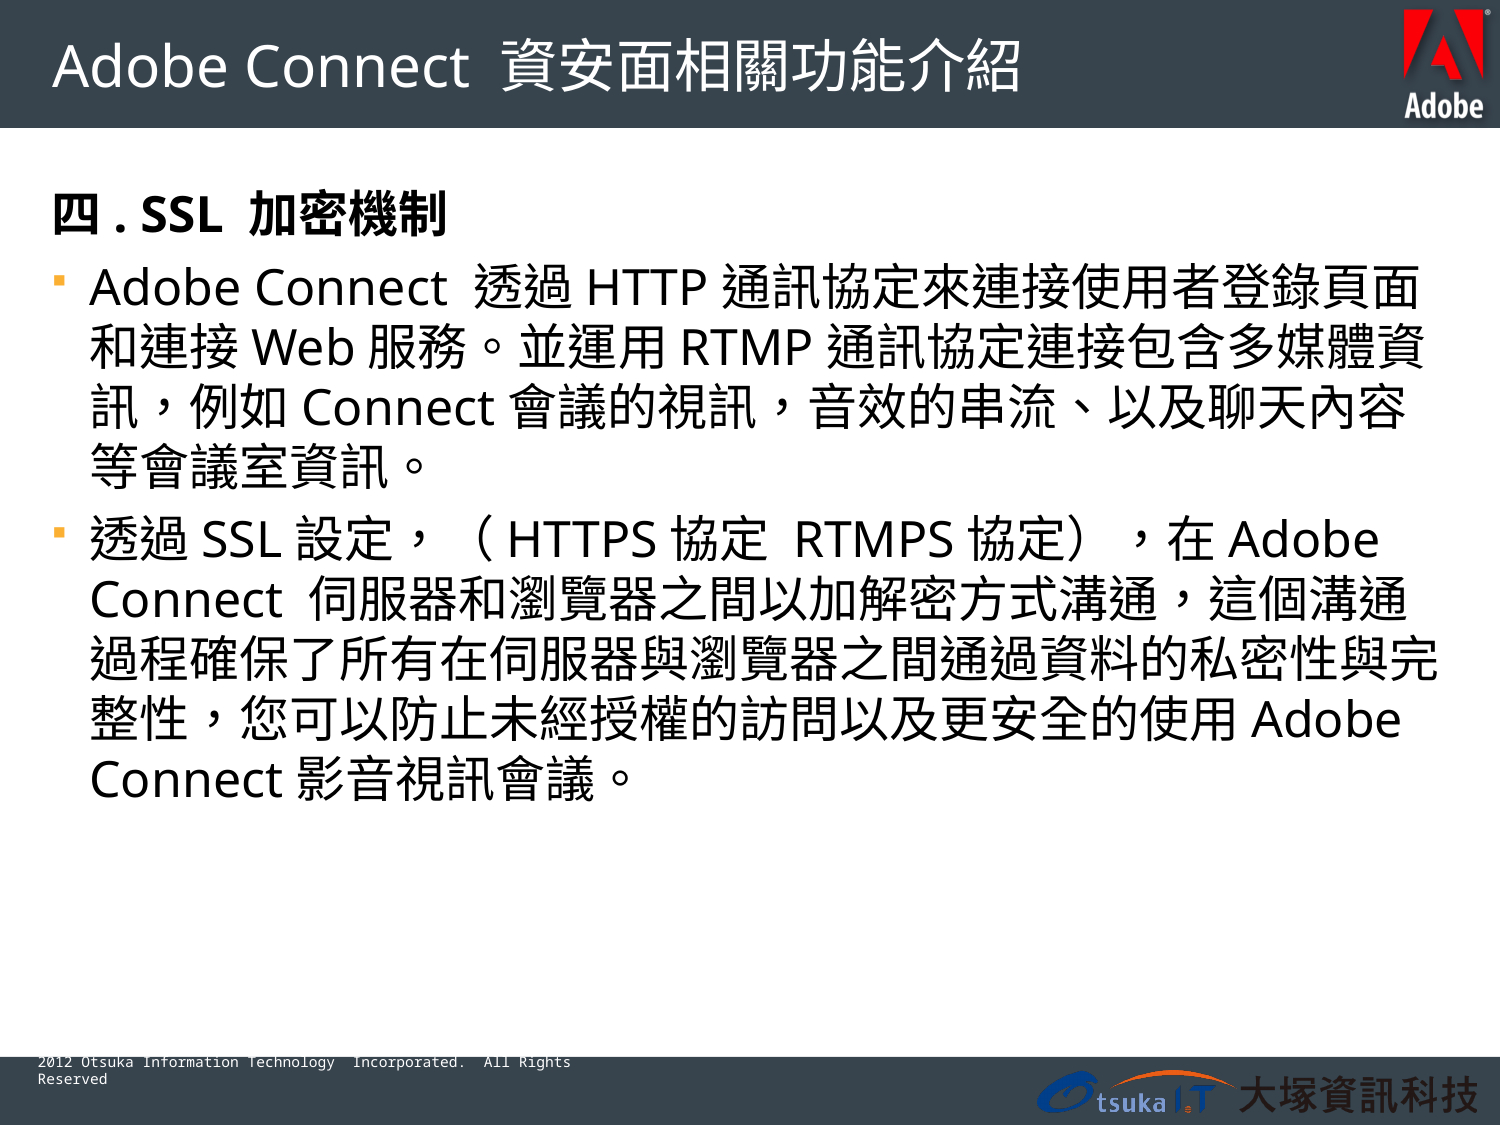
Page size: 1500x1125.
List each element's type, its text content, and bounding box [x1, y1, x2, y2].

list 四. SSL 加密機制 Adobe Connect 透過HTTP通訊協定來連接使用者登錄頁面和連接Web服務。並運用RTMP通訊協定連接包含多媒體資訊，例如Connect會議的視訊，音效的串流、以及聊天內容等會議室資訊。 透過SSL設定，（HTTPS協定 RTMPS協定），在Adobe Connect 伺服器和瀏覽器之間以加解密方式溝通，這個溝通過程確保了所有在伺服器與瀏覽器之間通過資料的私密性與完整性，您可以防止未經授權的訪問以及更安全的使用Adobe Connect影音視訊會議。 [36, 174, 1462, 1026]
picture [1037, 1070, 1477, 1113]
title Adobe Connect 資安面相關功能介紹 [37, 29, 1463, 98]
picture [1400, 6, 1492, 125]
